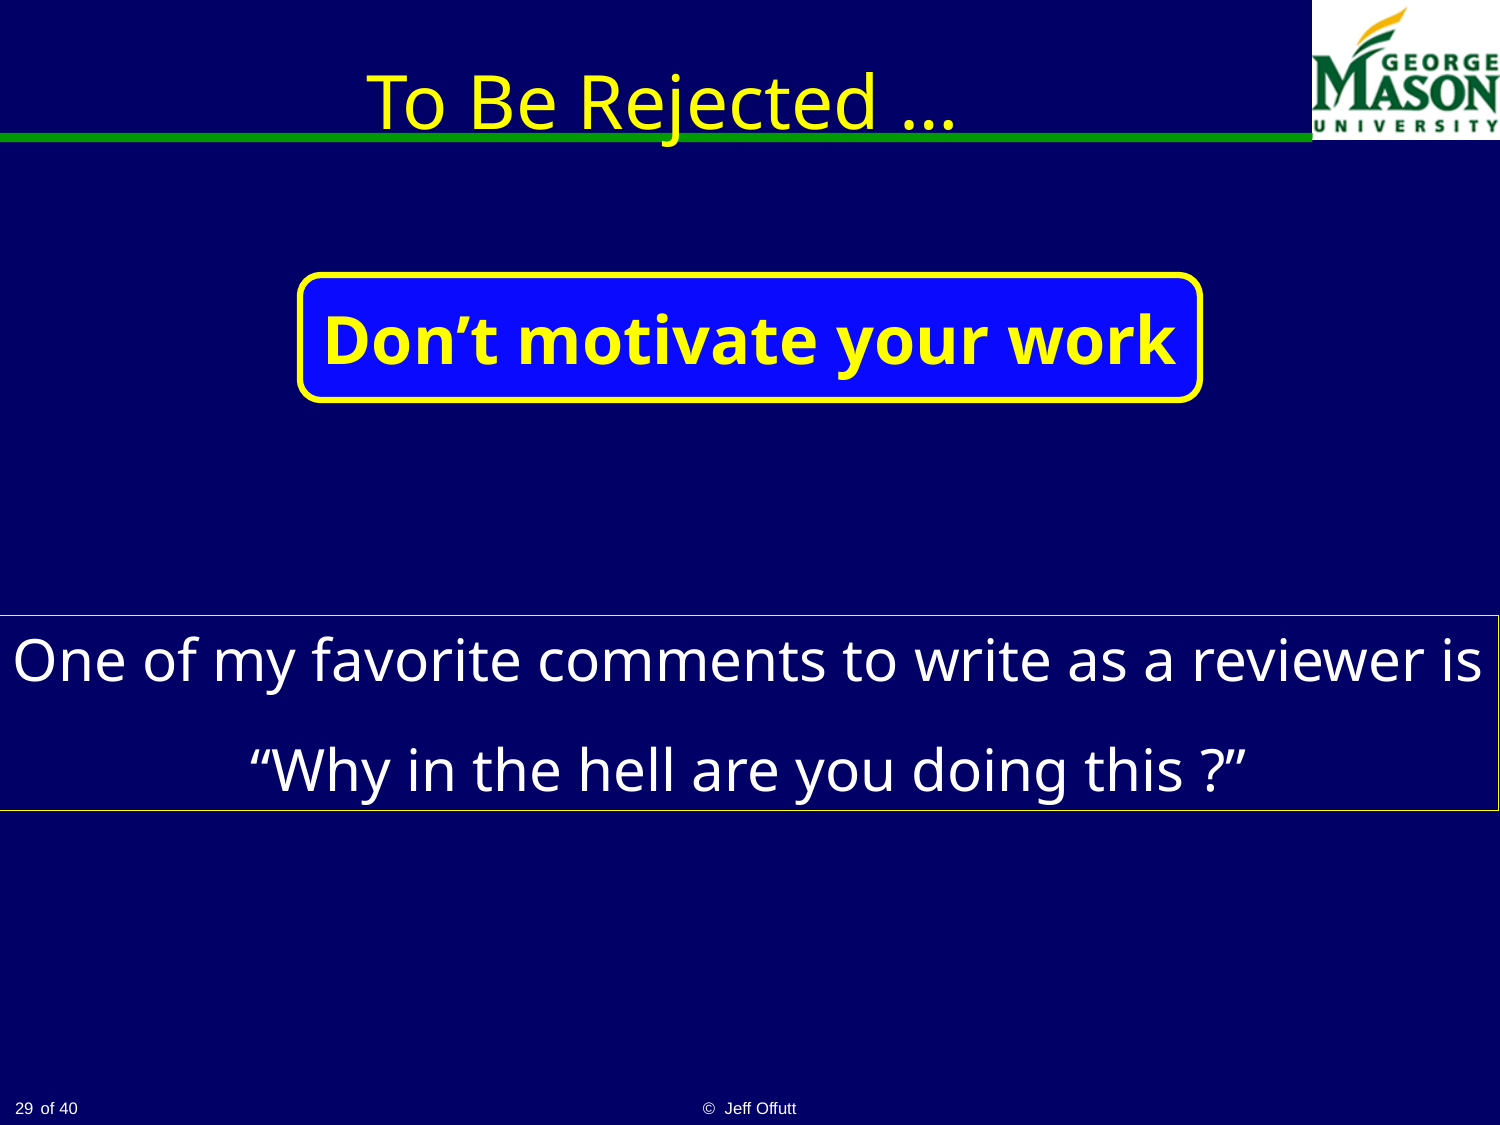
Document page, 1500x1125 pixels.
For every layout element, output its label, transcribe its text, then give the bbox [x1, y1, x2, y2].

title To Be Rejected … [12, 0, 1313, 201]
text_box One of my favorite comments to write as a reviewer is “Why in the hell are you doing this ?” [0, 615, 1499, 811]
slide_number 29 [0, 1074, 263, 1125]
text_box Don’t motivate your work [299, 274, 1200, 401]
picture [1313, 0, 1500, 140]
footer © Jeff Offutt [512, 1074, 988, 1125]
